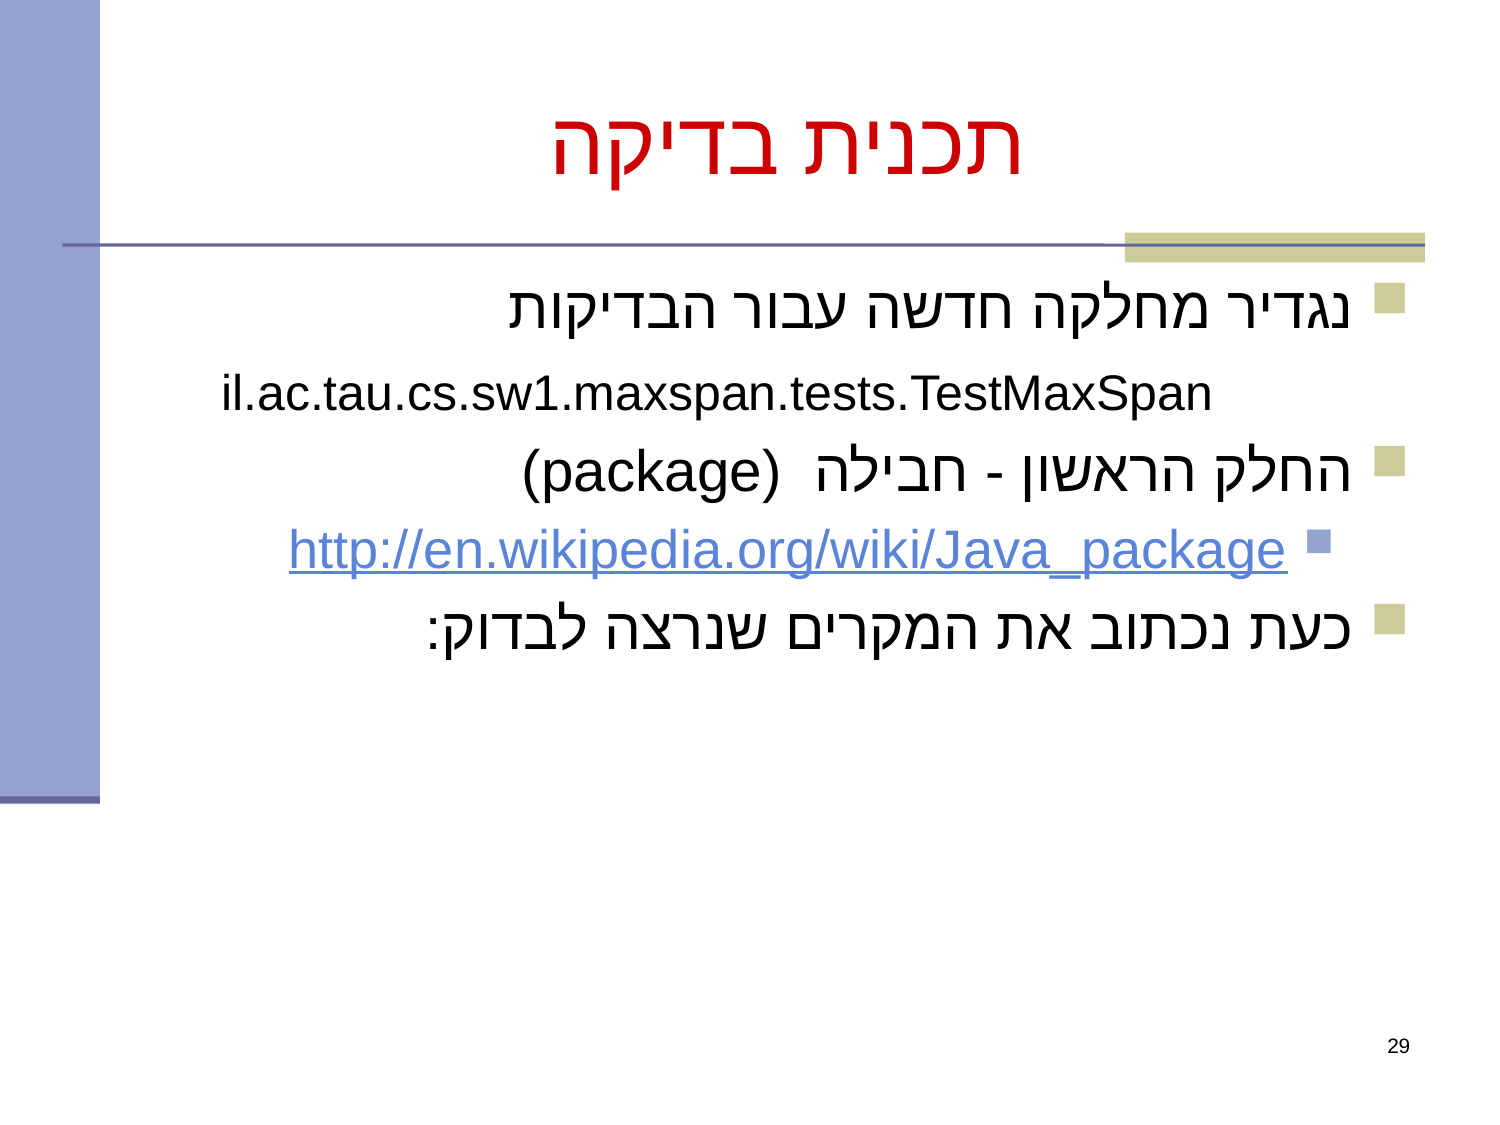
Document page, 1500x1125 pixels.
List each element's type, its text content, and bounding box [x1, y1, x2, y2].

list נגדיר מחלקה חדשה עבור הבדיקות il.ac.tau.cs.sw1.maxspan.tests.TestMaxSpan החלק הראשון - חבילה (package) http://en.wikipedia.org/wiki/Java_package כעת נכתוב את המקרים שנרצה לבדוק: [149, 262, 1426, 1006]
text_box 29 [1112, 1024, 1425, 1100]
title תכנית בדיקה [149, 45, 1426, 234]
